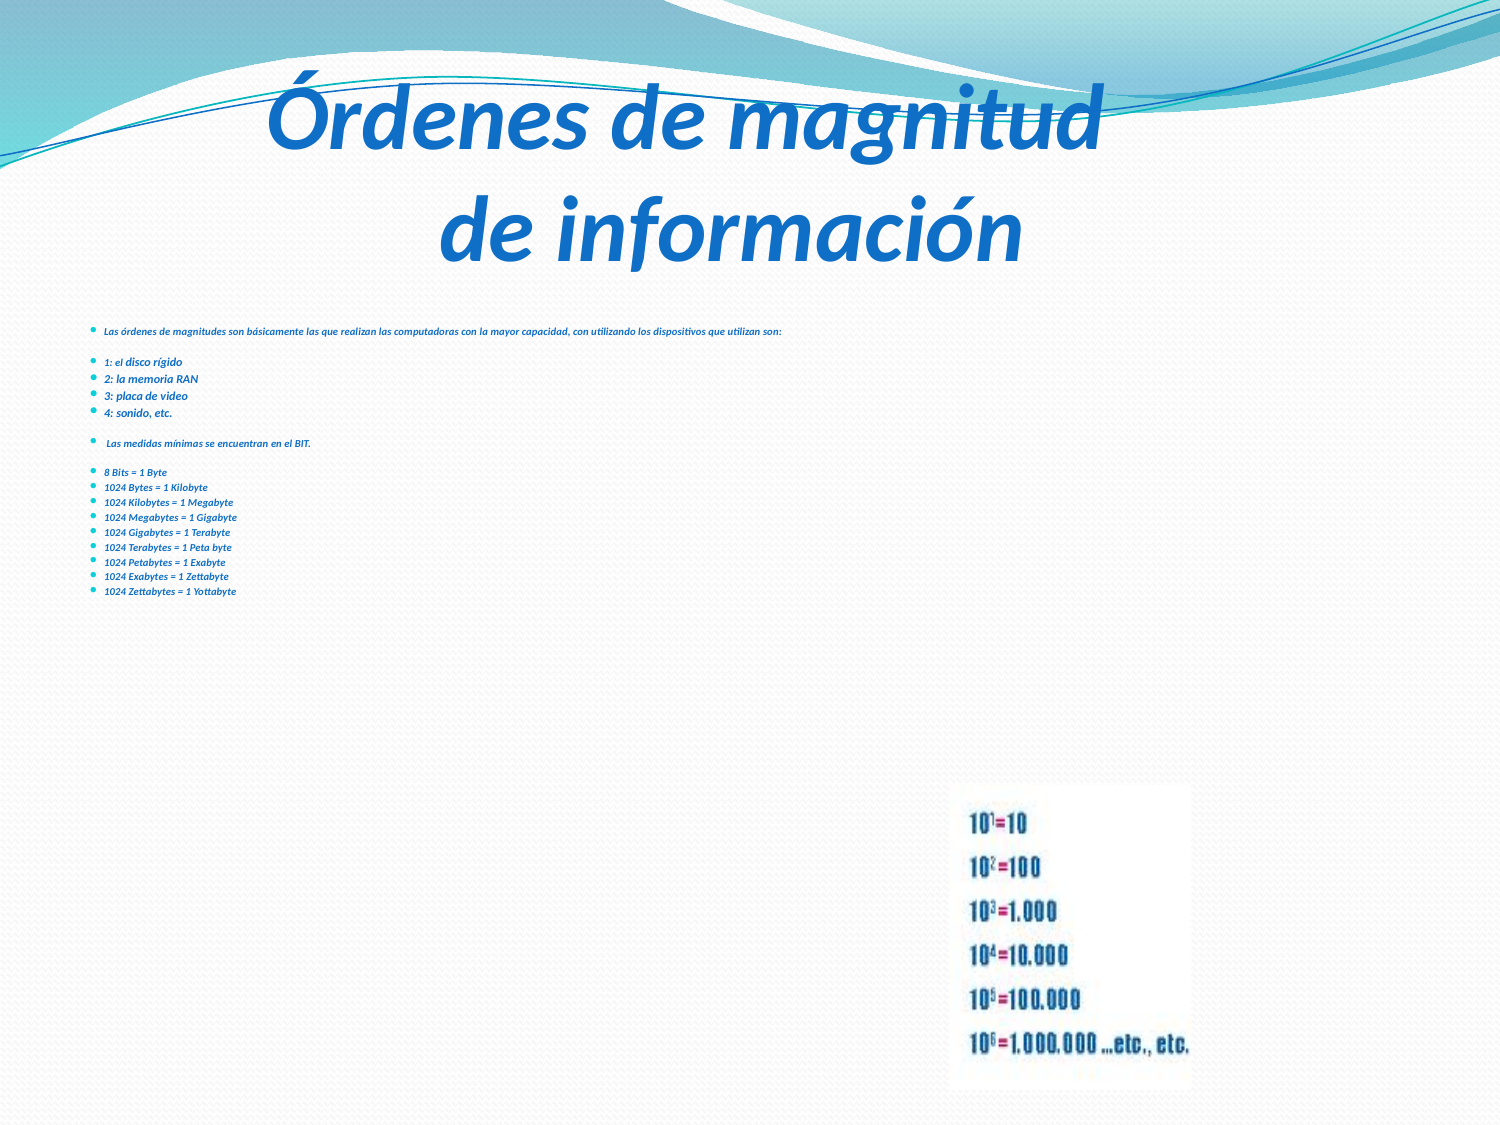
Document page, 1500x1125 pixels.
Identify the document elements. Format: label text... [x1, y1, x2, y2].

picture [948, 784, 1191, 1091]
title Órdenes de magnitud de información [140, 48, 1156, 289]
list Las órdenes de magnitudes son básicamente las que realizan las computadoras con la mayor capacidad, con utilizando los dispositivos que utilizan son: 1: el disco rígido 2: la memoria RAN 3: placa de video 4: sonido, etc. Las medidas mínimas se encuentran en el BIT. 8 Bits = 1 Byte 1024 Bytes = 1 Kilobyte 1024 Kilobytes = 1 Megabyte 1024 Megabytes = 1 Gigabyte 1024 Gigabytes = 1 Terabyte 1024 Terabytes = 1 Peta byte 1024 Petabytes = 1 Exabyte 1024 Exabytes = 1 Zettabyte 1024 Zettabytes = 1 Yottabyte [75, 317, 1425, 610]
